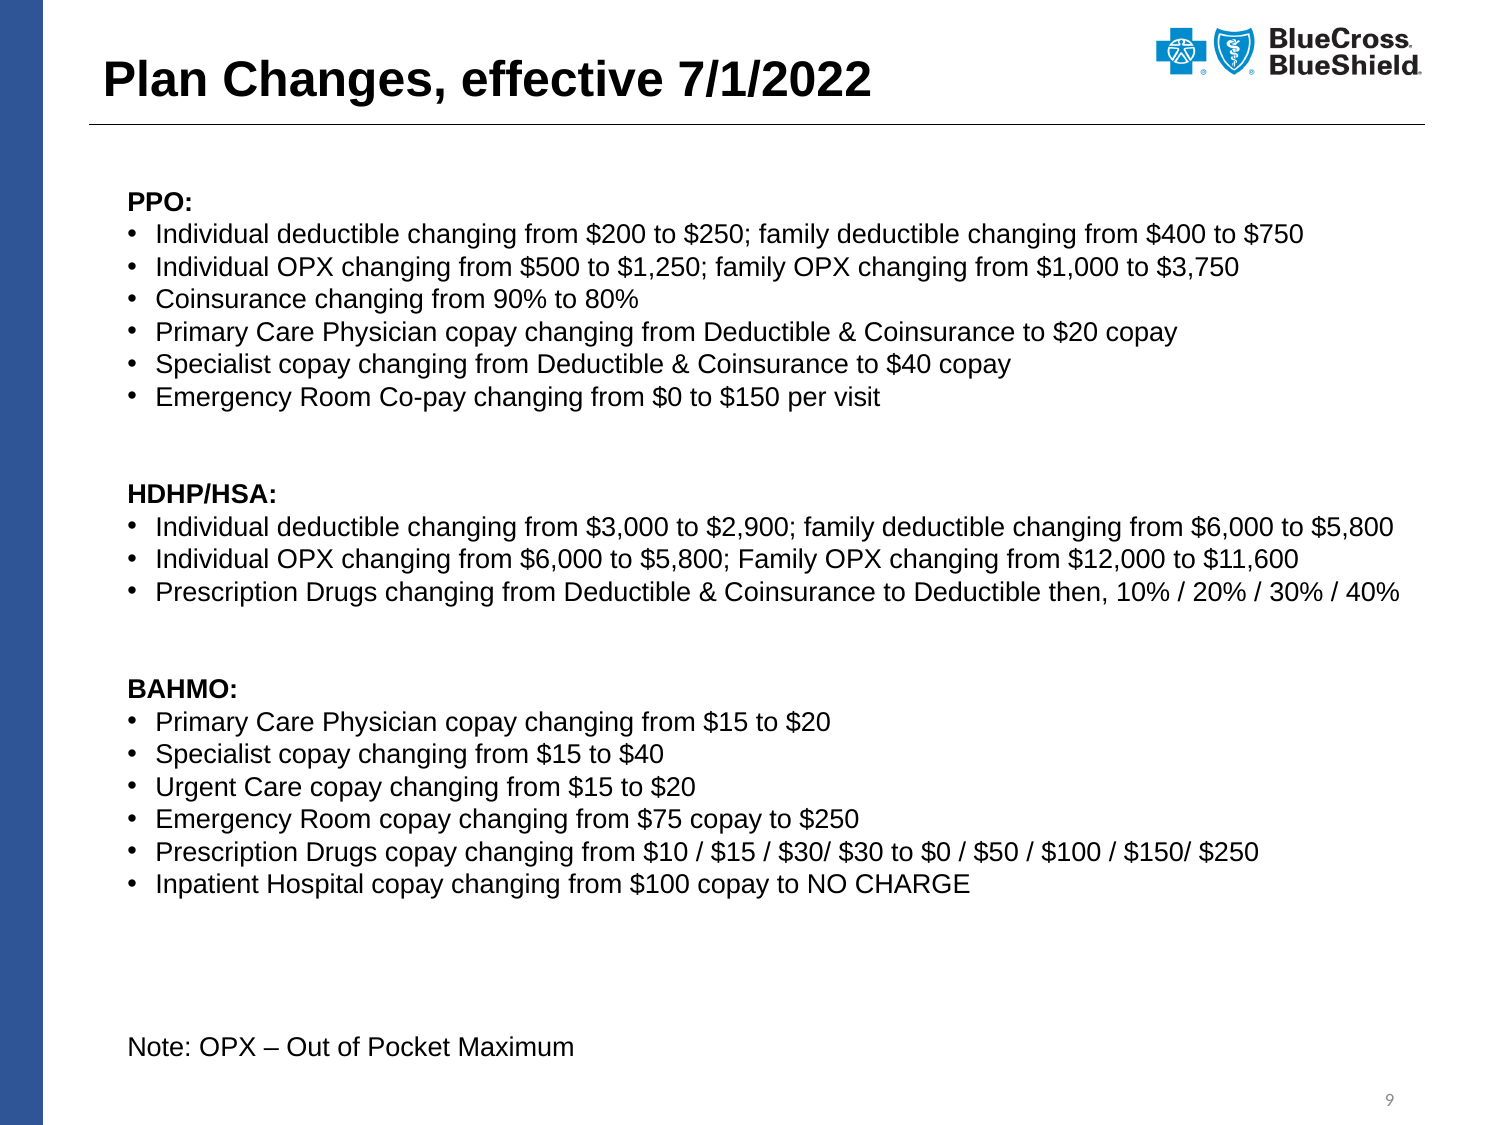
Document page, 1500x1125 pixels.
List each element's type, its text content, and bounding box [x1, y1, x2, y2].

slide_number 9 [1071, 1069, 1410, 1125]
picture [1153, 15, 1424, 91]
text_box [0, 0, 44, 1125]
text_box Plan Changes, effective 7/1/2022 [88, 46, 1064, 176]
text_box PPO: Individual deductible changing from $200 to $250; family deductible changing from $400 to $750 Individual OPX changing from $500 to $1,250; family OPX changing from $1,000 to $3,750 Coinsurance changing from 90% to 80% Primary Care Physician copay changing from Deductible & Coinsurance to $20 copay Specialist copay changing from Deductible & Coinsurance to $40 copay Emergency Room Co-pay changing from $0 to $150 per visit HDHP/HSA: Individual deductible changing from $3,000 to $2,900; family deductible changing from $6,000 to $5,800 Individual OPX changing from $6,000 to $5,800; Family OPX changing from $12,000 to $11,600 Prescription Drugs changing from Deductible & Coinsurance to Deductible then, 10% / 20% / 30% / 40% BAHMO: Primary Care Physician copay changing from $15 to $20 Specialist copay changing from $15 to $40 Urgent Care copay changing from $15 to $20 Emergency Room copay changing from $75 copay to $250 Prescription Drugs copay changing from $10 / $15 / $30/ $30 to $0 / $50 / $100 / $150/ $250 Inpatient Hospital copay changing from $100 copay to NO CHARGE Note: OPX – Out of Pocket Maximum [112, 144, 1500, 1069]
